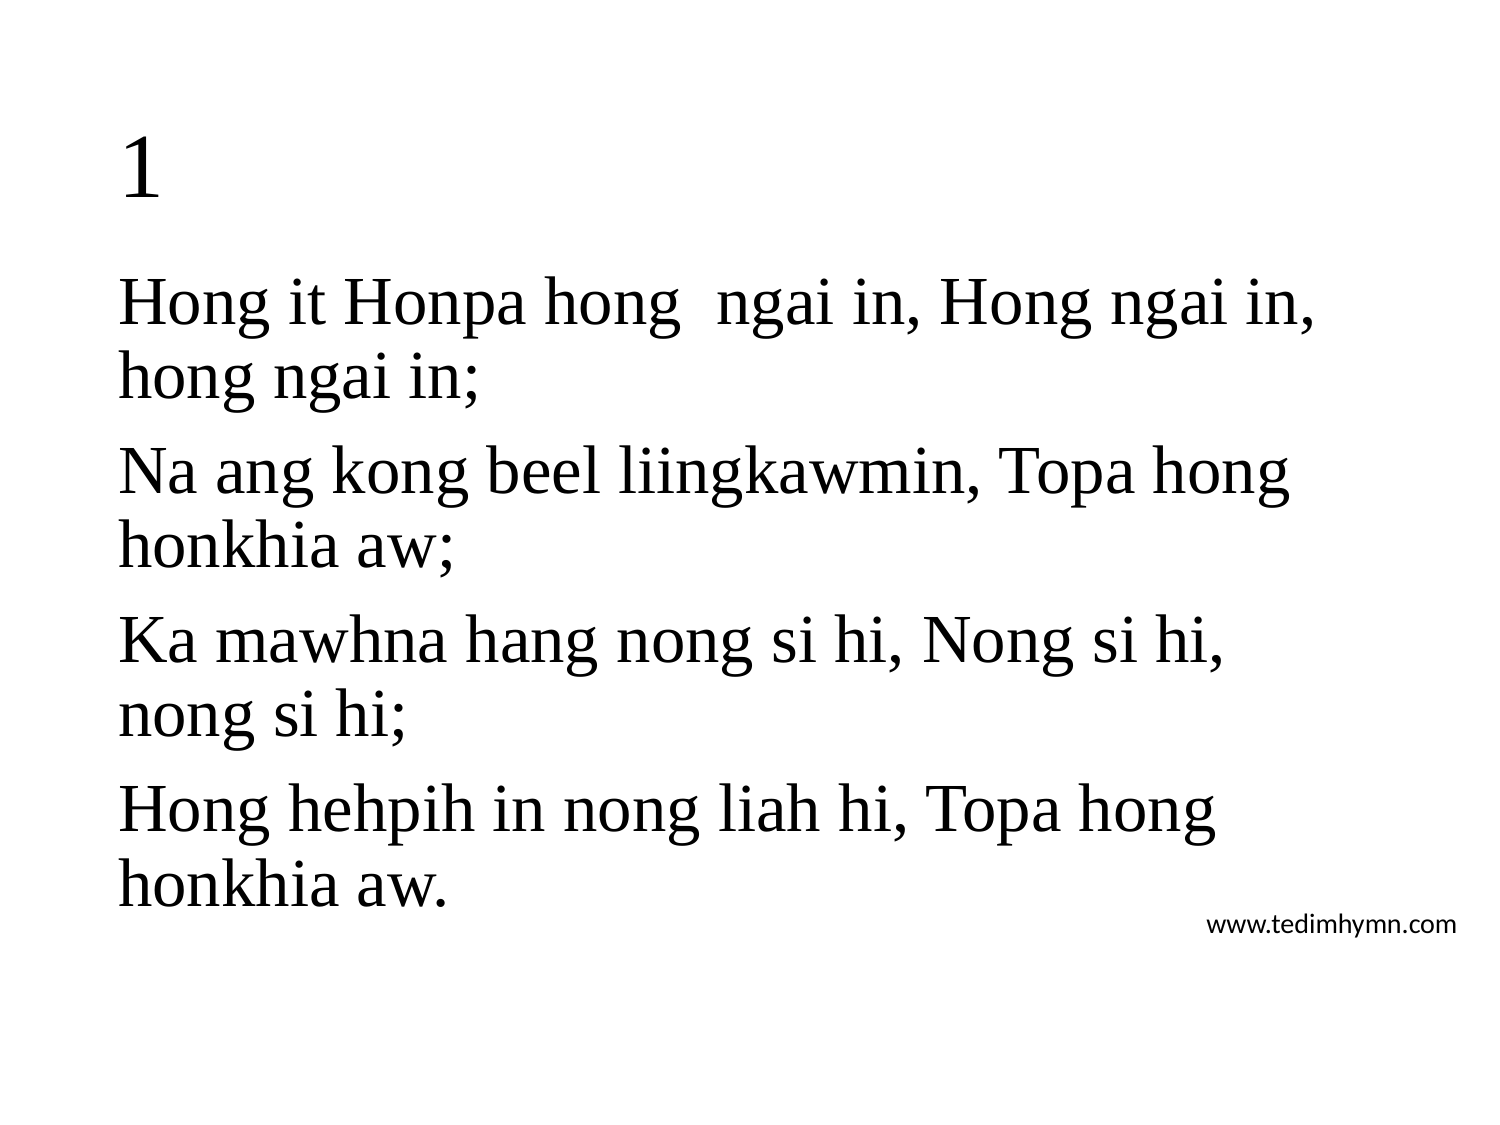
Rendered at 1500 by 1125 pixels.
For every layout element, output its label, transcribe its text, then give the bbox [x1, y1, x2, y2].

list Hong it Honpa hong ngai in, Hong ngai in, hong ngai in; Na ang kong beel liingkawmin, Topa hong honkhia aw; Ka mawhna hang nong si hi, Nong si hi, nong si hi; Hong hehpih in nong liah hi, Topa hong honkhia aw. [103, 257, 1397, 793]
text_box www.tedimhymn.com [1191, 897, 1500, 947]
title 1 [103, 107, 1397, 229]
